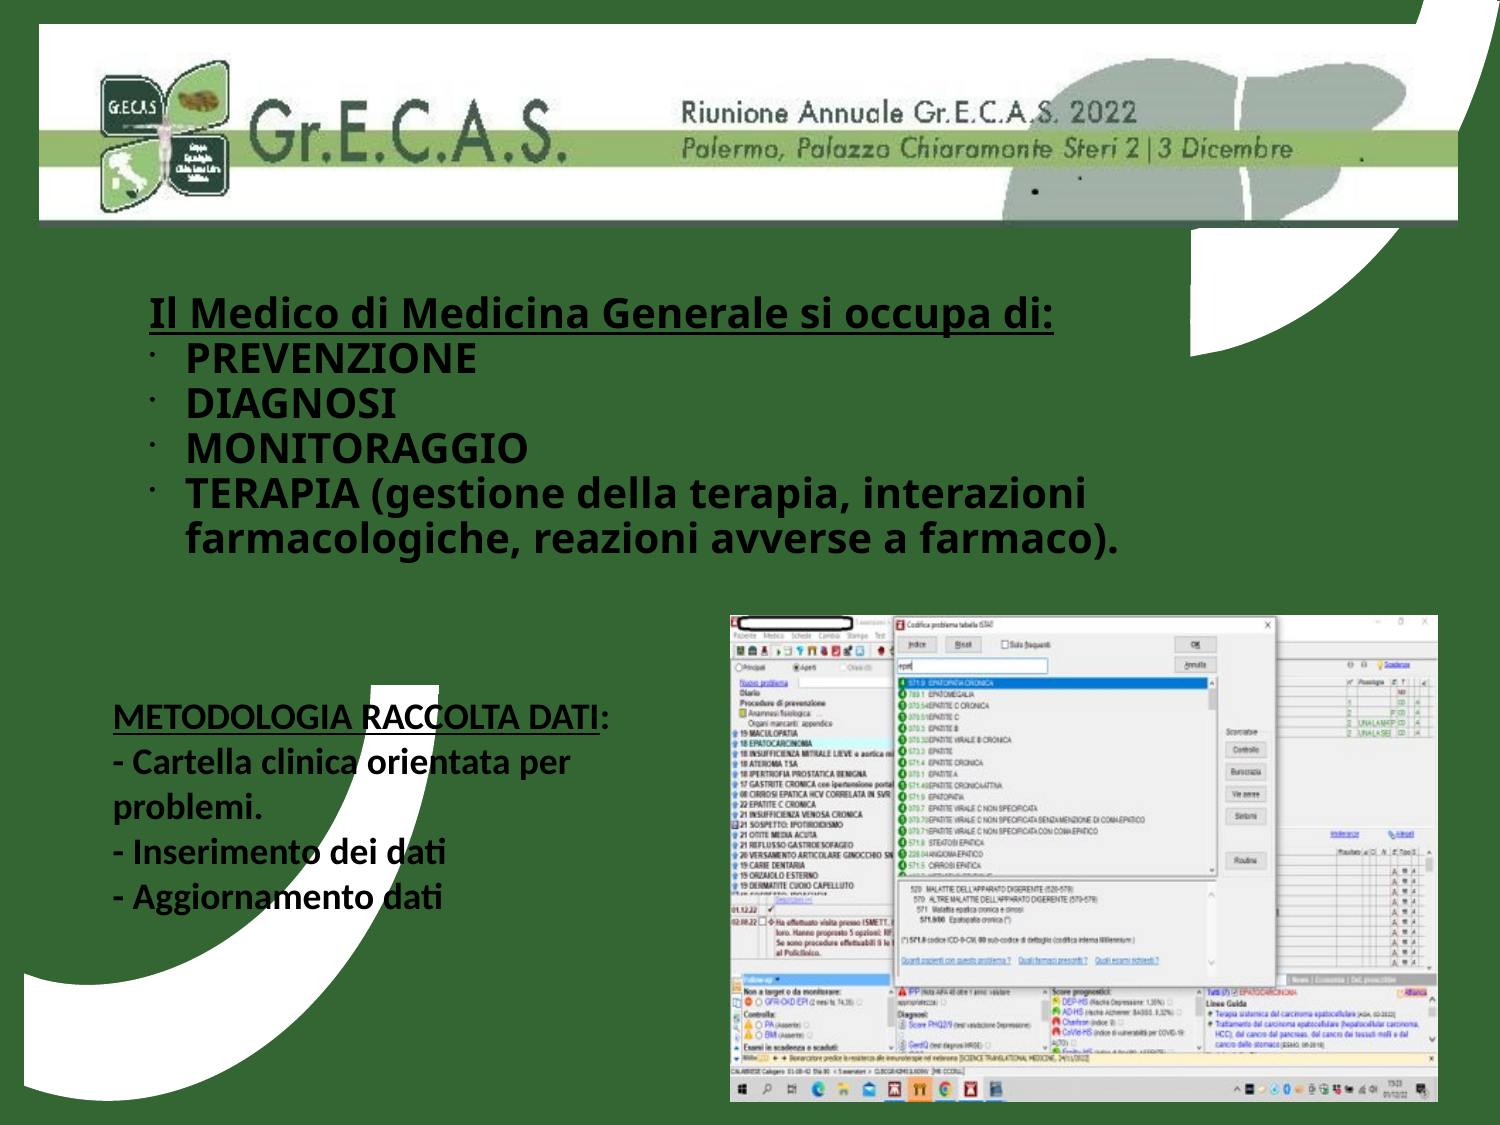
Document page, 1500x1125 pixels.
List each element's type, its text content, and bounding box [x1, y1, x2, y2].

picture [730, 615, 1438, 1102]
picture [39, 24, 1458, 228]
text_box METODOLOGIA RACCOLTA DATI: - Cartella clinica orientata per problemi. - Inserimento dei dati - Aggiornamento dati [97, 684, 626, 925]
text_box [1190, 0, 1500, 357]
subtitle Il Medico di Medicina Generale si occupa di: PREVENZIONE DIAGNOSI MONITORAGGIO TERAPIA (gestione della terapia, interazioni farmacologiche, reazioni avverse a farmaco). [134, 259, 1255, 641]
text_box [23, 685, 440, 1101]
text_box [0, 0, 1500, 1125]
